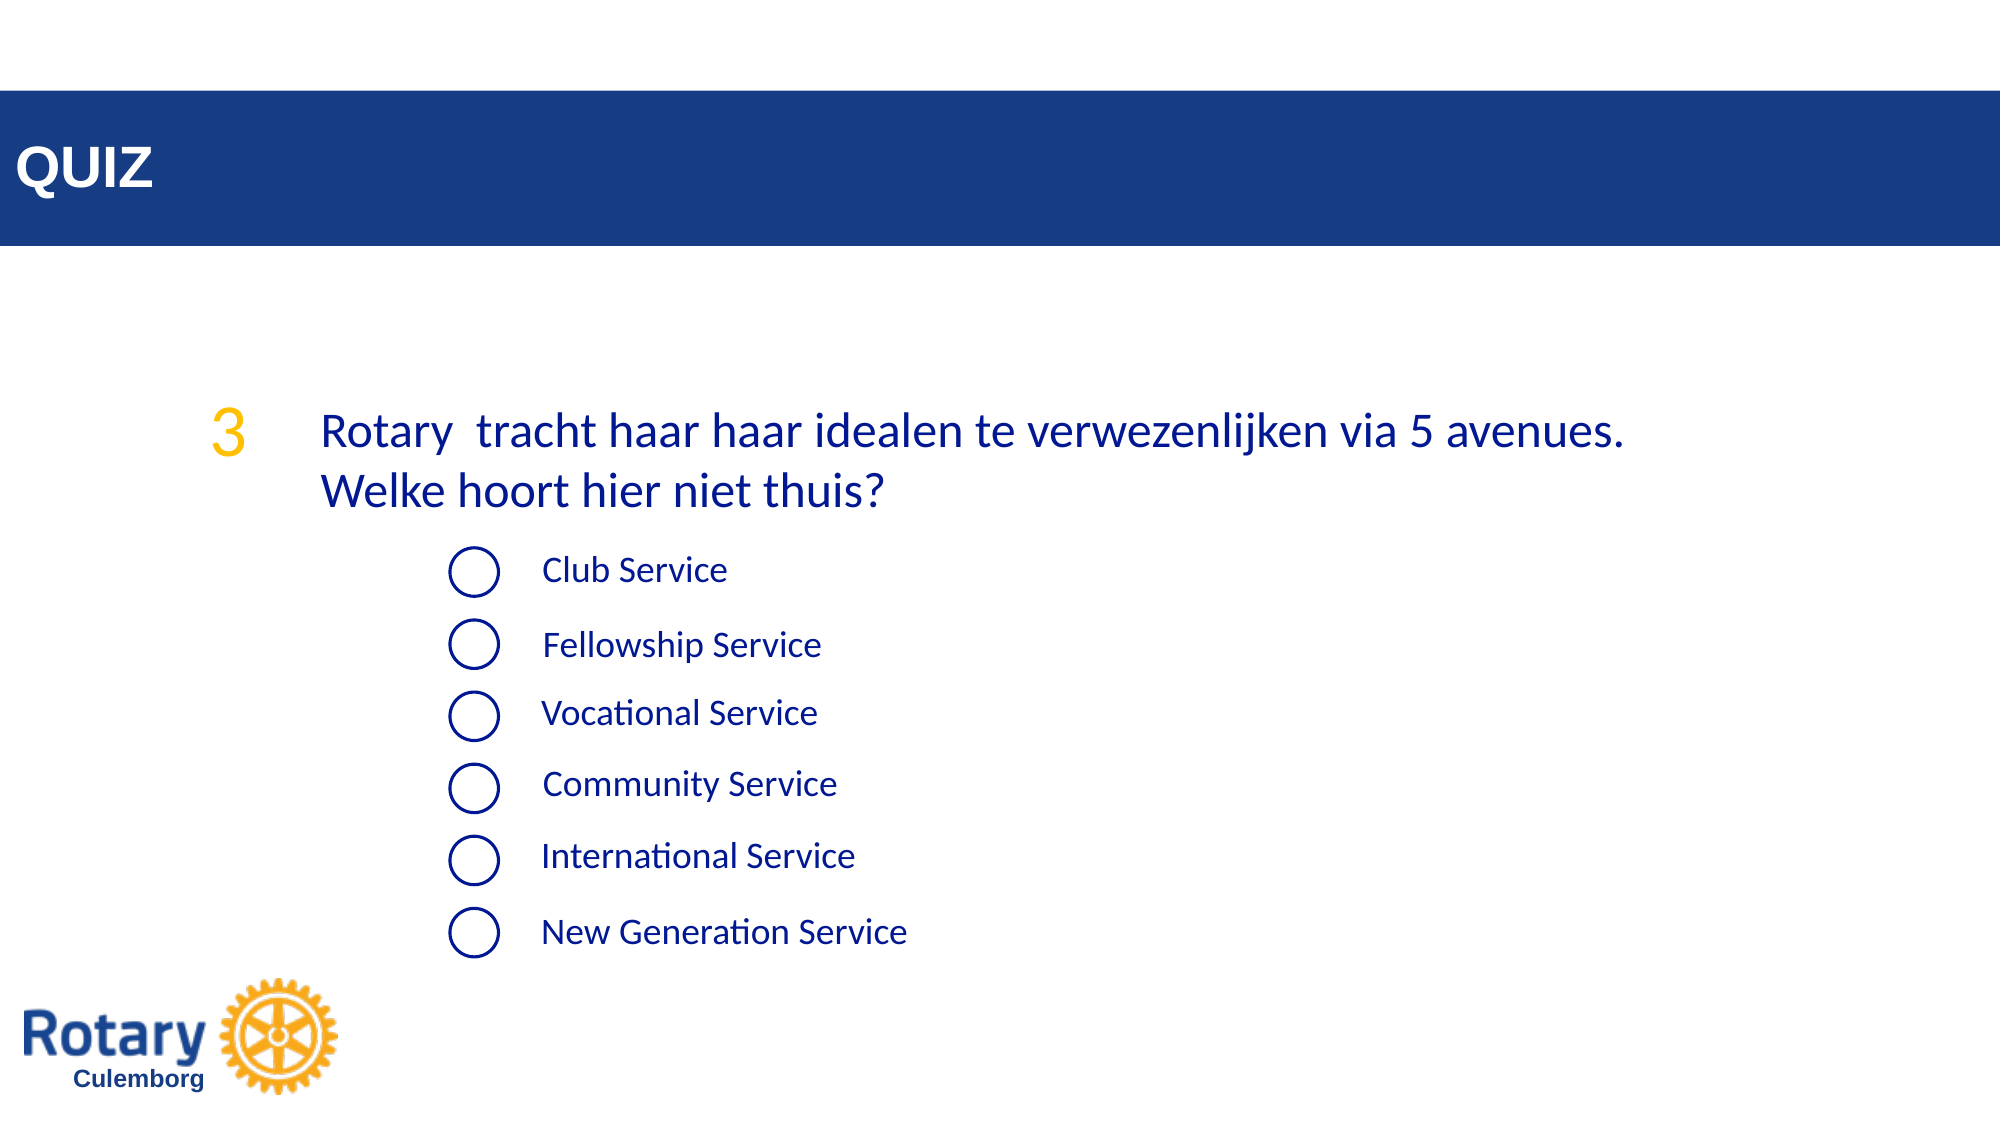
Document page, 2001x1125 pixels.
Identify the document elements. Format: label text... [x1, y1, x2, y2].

text_box [448, 618, 500, 670]
text_box [448, 835, 500, 886]
text_box Club Service [527, 537, 744, 598]
text_box Vocational Service [526, 680, 1096, 740]
text_box International Service [526, 823, 1096, 884]
text_box [448, 763, 500, 814]
text_box Fellowship Service [528, 612, 838, 672]
text_box 3 [194, 374, 263, 480]
text_box [448, 691, 500, 742]
text_box [448, 907, 500, 958]
text_box New Generation Service [526, 899, 1096, 960]
picture [24, 978, 338, 1095]
text_box Community Service [528, 752, 854, 812]
title QUIZ [0, 90, 2000, 246]
text_box [448, 546, 500, 598]
text_box Rotary tracht haar haar idealen te verwezenlijken via 5 avenues. Welke hoort hier niet thuis? [305, 389, 1850, 525]
